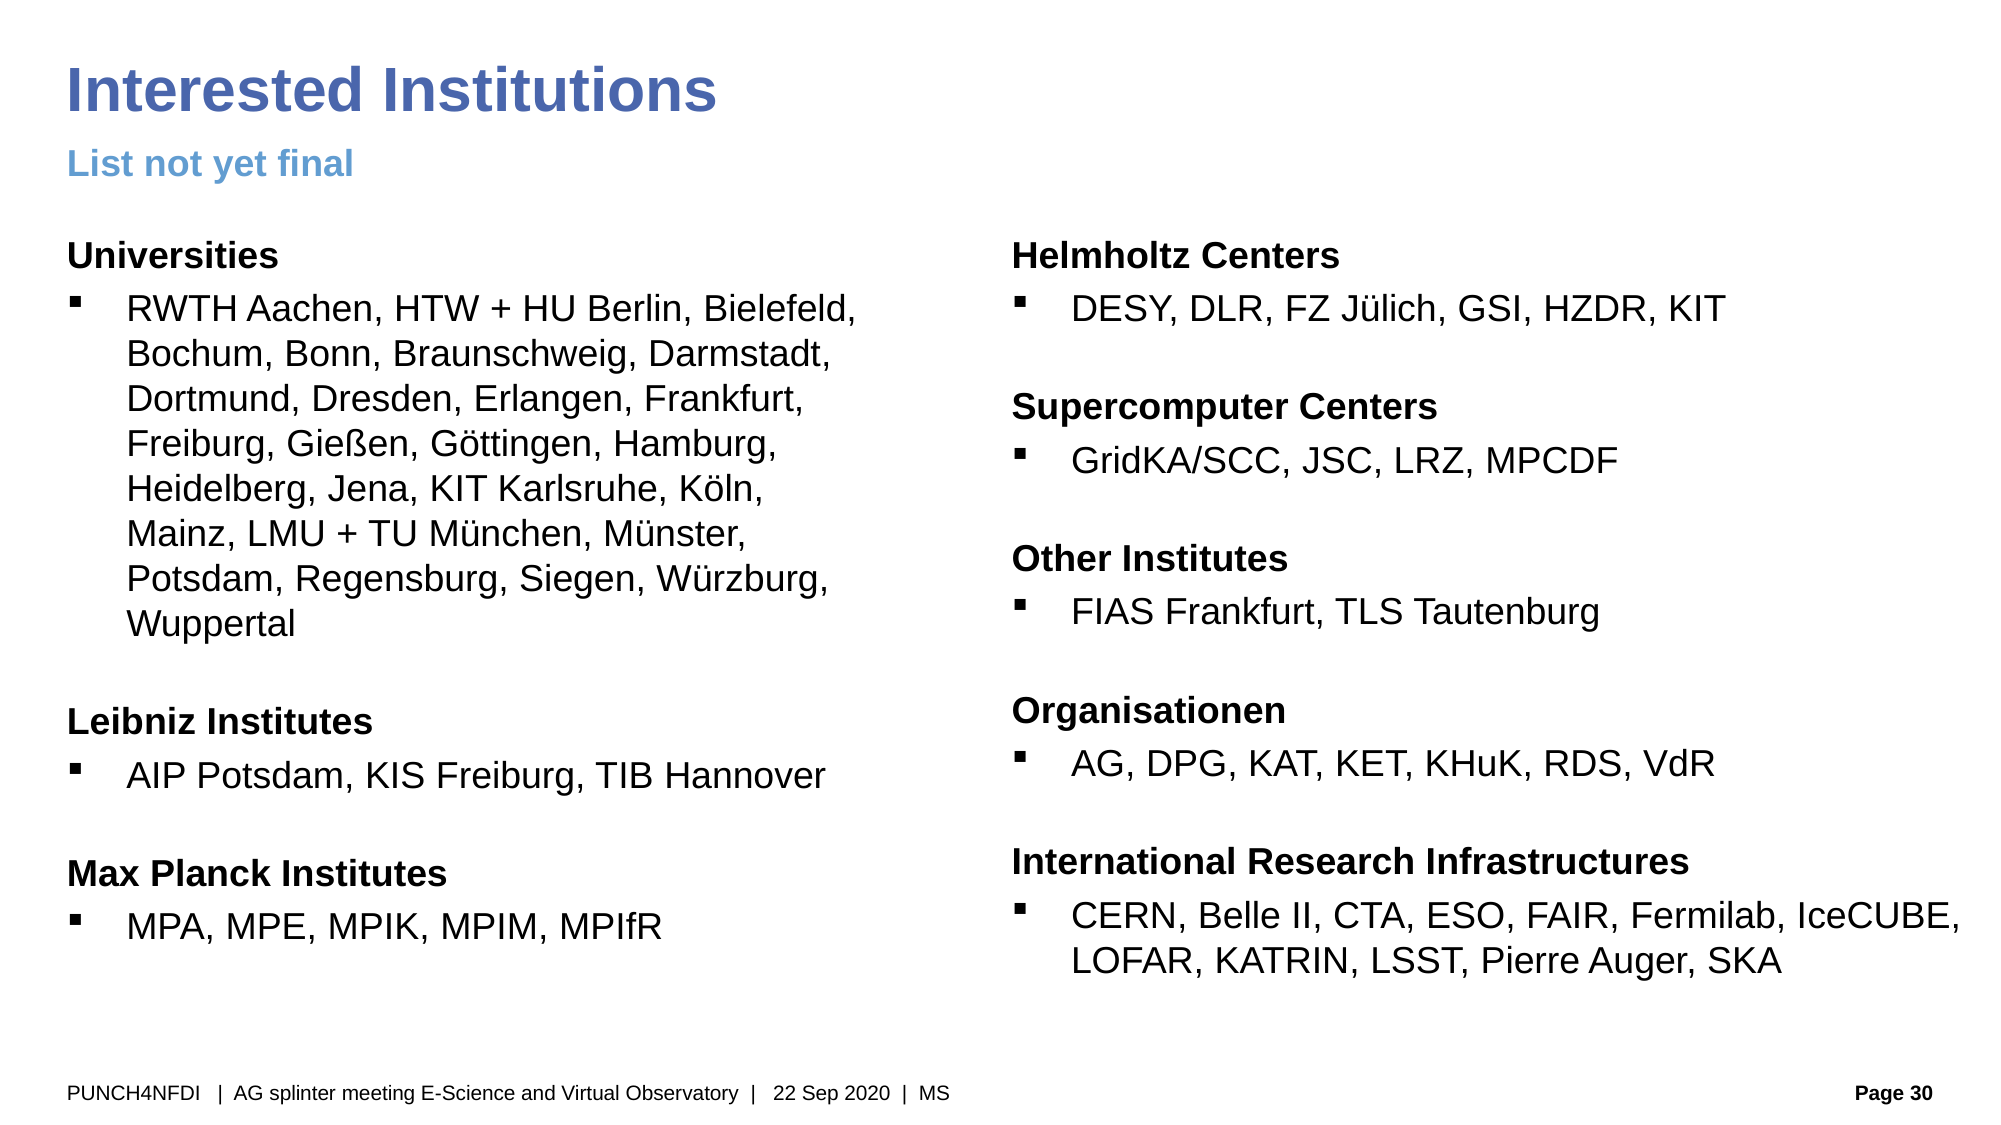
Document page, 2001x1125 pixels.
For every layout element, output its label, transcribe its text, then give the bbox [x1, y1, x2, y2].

list Universities RWTH Aachen, HTW + HU Berlin, Bielefeld, Bochum, Bonn, Braunschweig, Darmstadt, Dortmund, Dresden, Erlangen, Frankfurt, Freiburg, Gießen, Göttingen, Hamburg, Heidelberg, Jena, KIT Karlsruhe, Köln, Mainz, LMU + TU München, Münster, Potsdam, Regensburg, Siegen, Würzburg, Wuppertal Leibniz Institutes AIP Potsdam, KIS Freiburg, TIB Hannover Max Planck Institutes MPA, MPE, MPIK, MPIM, MPIfR [66, 230, 882, 1053]
title Interested Institutions [66, 57, 1933, 132]
list Helmholtz Centers DESY, DLR, FZ Jülich, GSI, HZDR, KIT Supercomputer Centers GridKA/SCC, JSC, LRZ, MPCDF Other Institutes FIAS Frankfurt, TLS Tautenburg Organisationen AG, DPG, KAT, KET, KHuK, RDS, VdR International Research Infrastructures CERN, Belle II, CTA, ESO, FAIR, Fermilab, IceCUBE, LOFAR, KATRIN, LSST, Pierre Auger, SKA [1011, 230, 1969, 1053]
footer PUNCH4NFDI | AG splinter meeting E-Science and Virtual Observatory | 22 Sep 2020 | MS [66, 1079, 1699, 1111]
list List not yet final [66, 134, 1933, 197]
